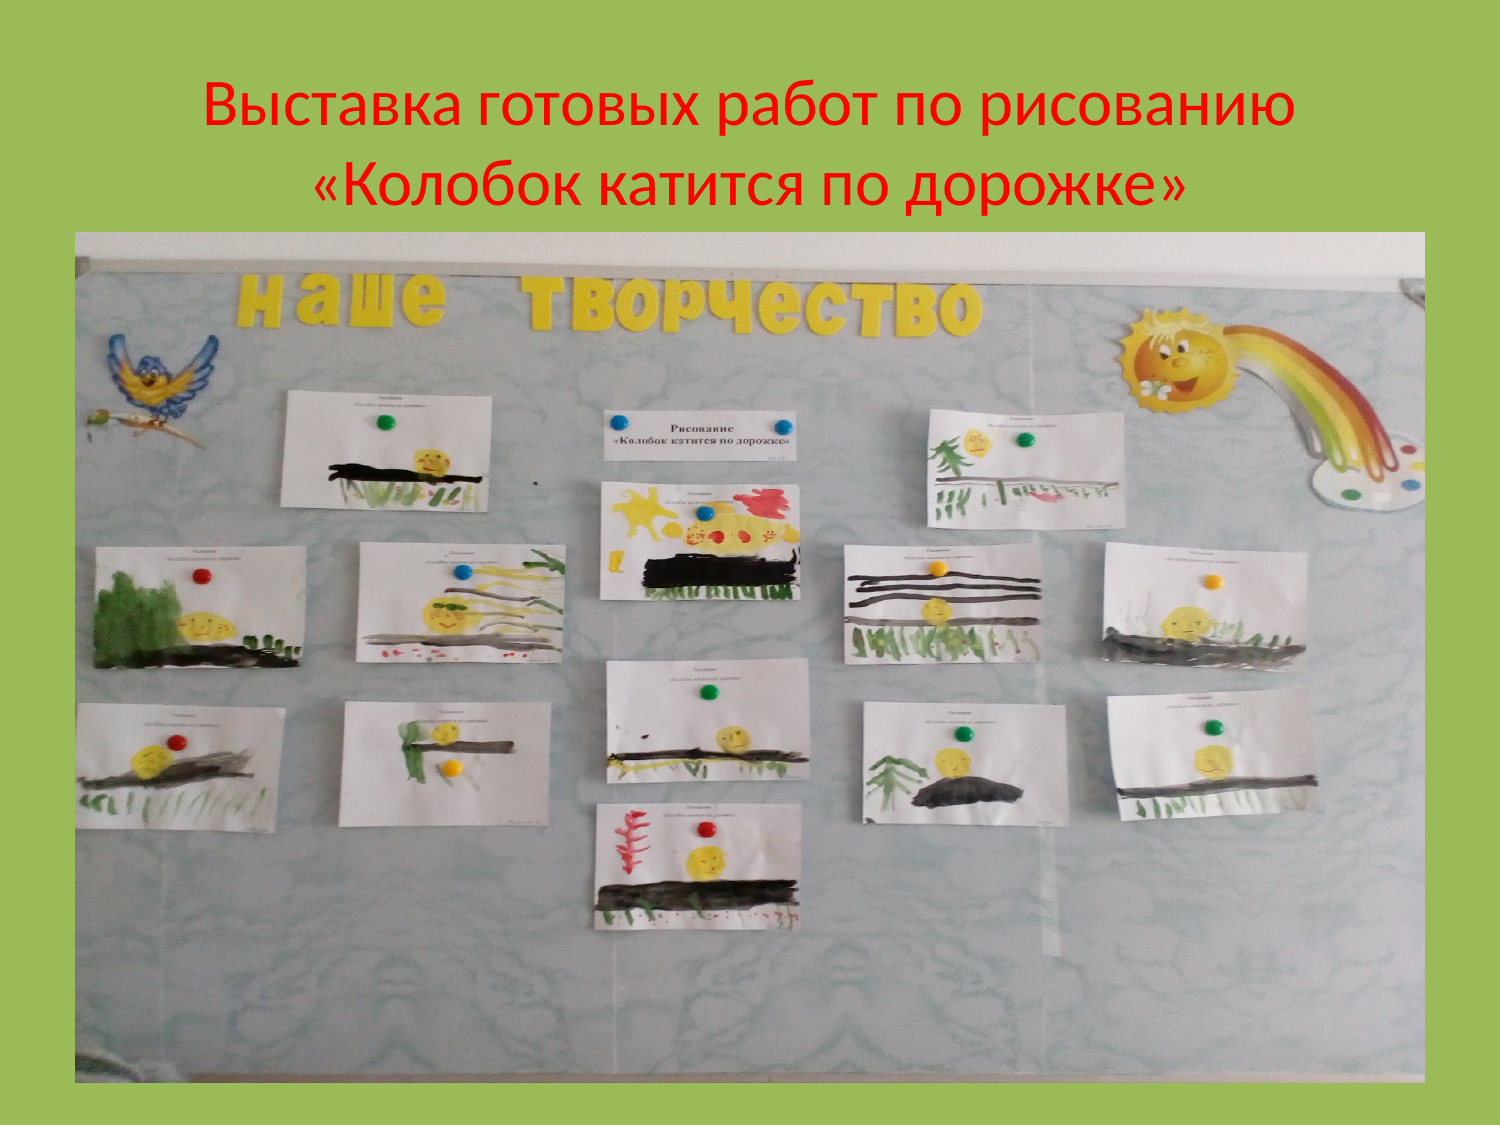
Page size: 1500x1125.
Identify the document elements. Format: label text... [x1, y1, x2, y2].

picture [74, 232, 1426, 1083]
title Выставка готовых работ по рисованию «Колобок катится по дорожке» [75, 45, 1425, 231]
